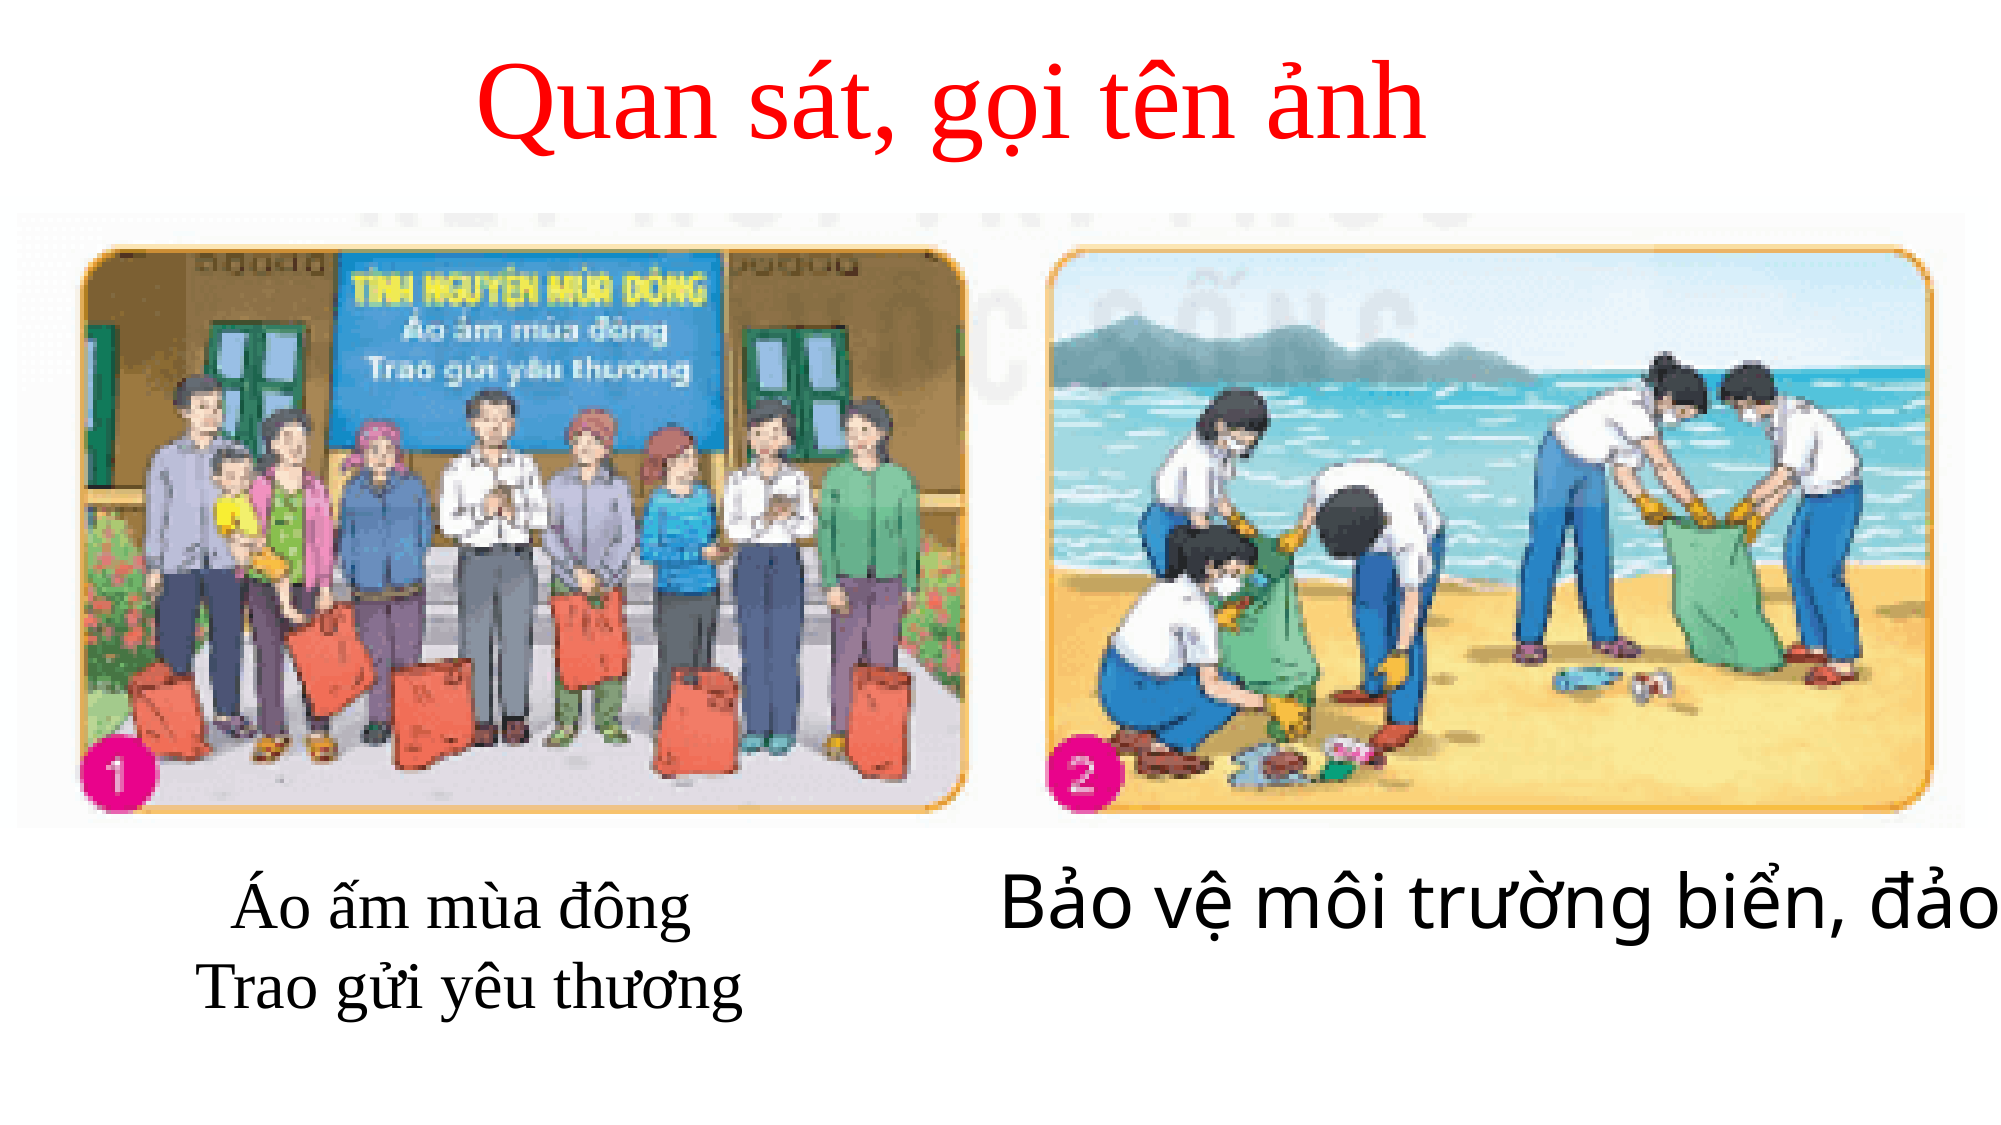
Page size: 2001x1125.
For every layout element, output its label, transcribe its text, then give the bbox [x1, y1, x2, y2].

text_box Quan sát, gọi tên ảnh [460, 18, 1473, 169]
text_box Bảo vệ môi trường biển, đảo. [983, 845, 2000, 951]
text_box Áo ấm mùa đông Trao gửi yêu thương [180, 853, 760, 1029]
picture [0, 196, 1988, 828]
